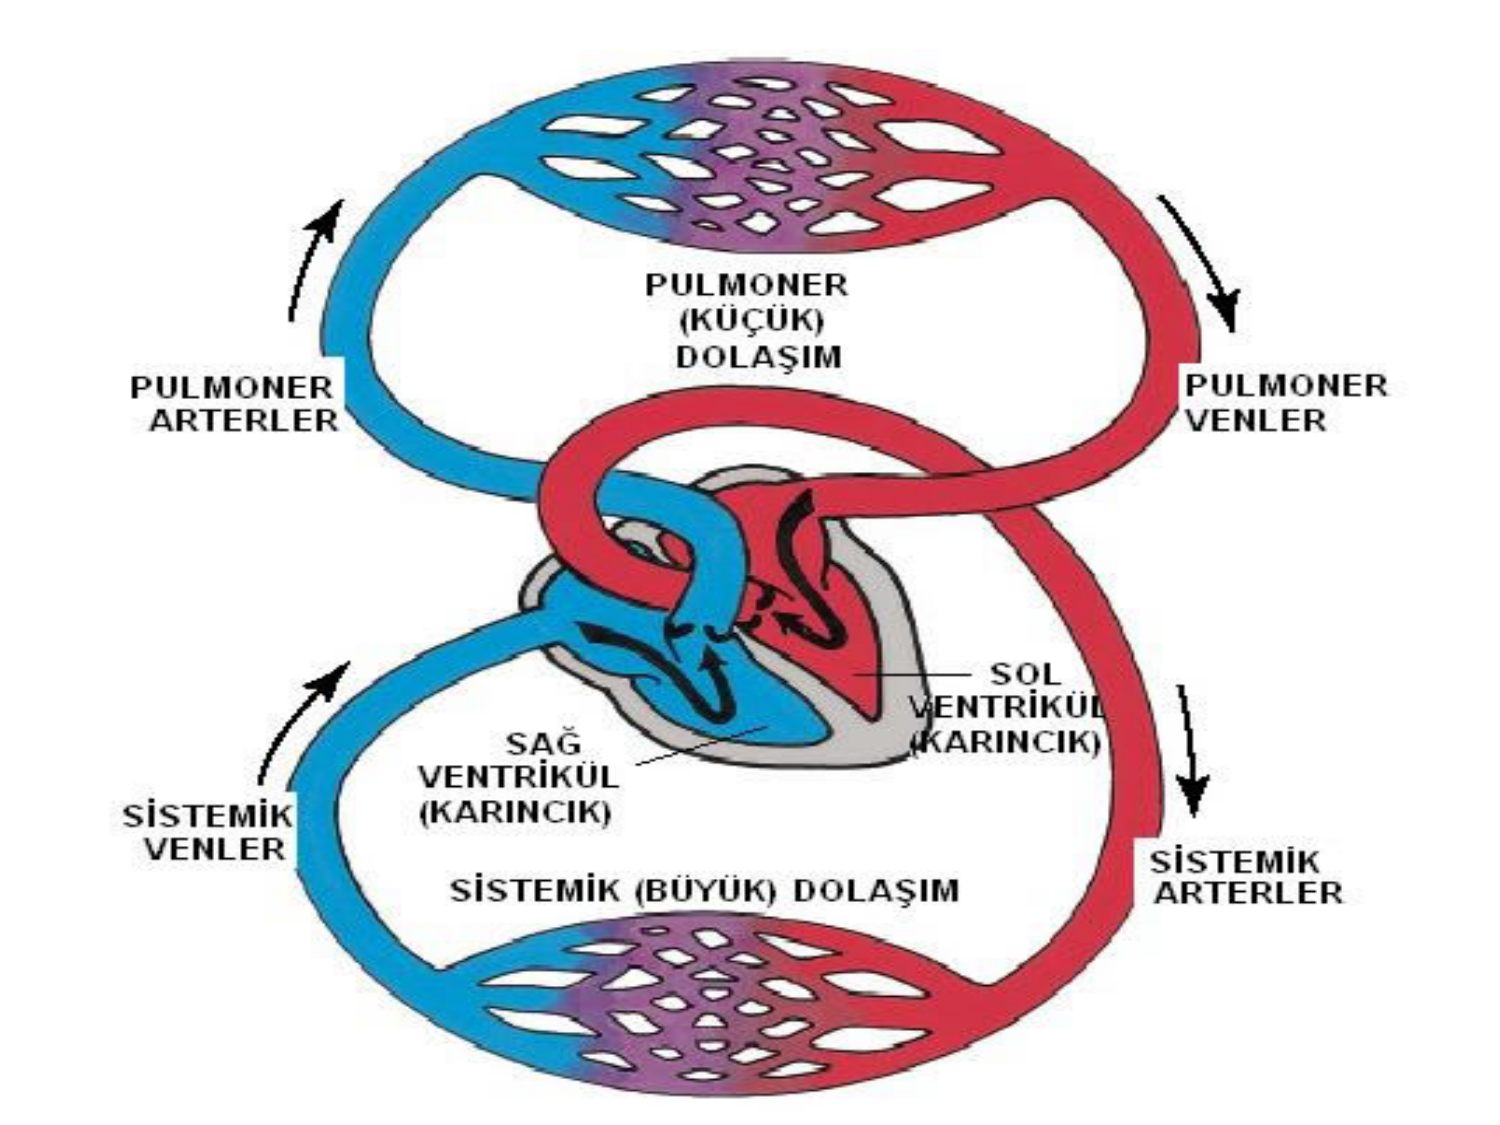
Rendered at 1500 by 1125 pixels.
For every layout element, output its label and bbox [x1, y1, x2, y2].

picture [88, 49, 1412, 1125]
